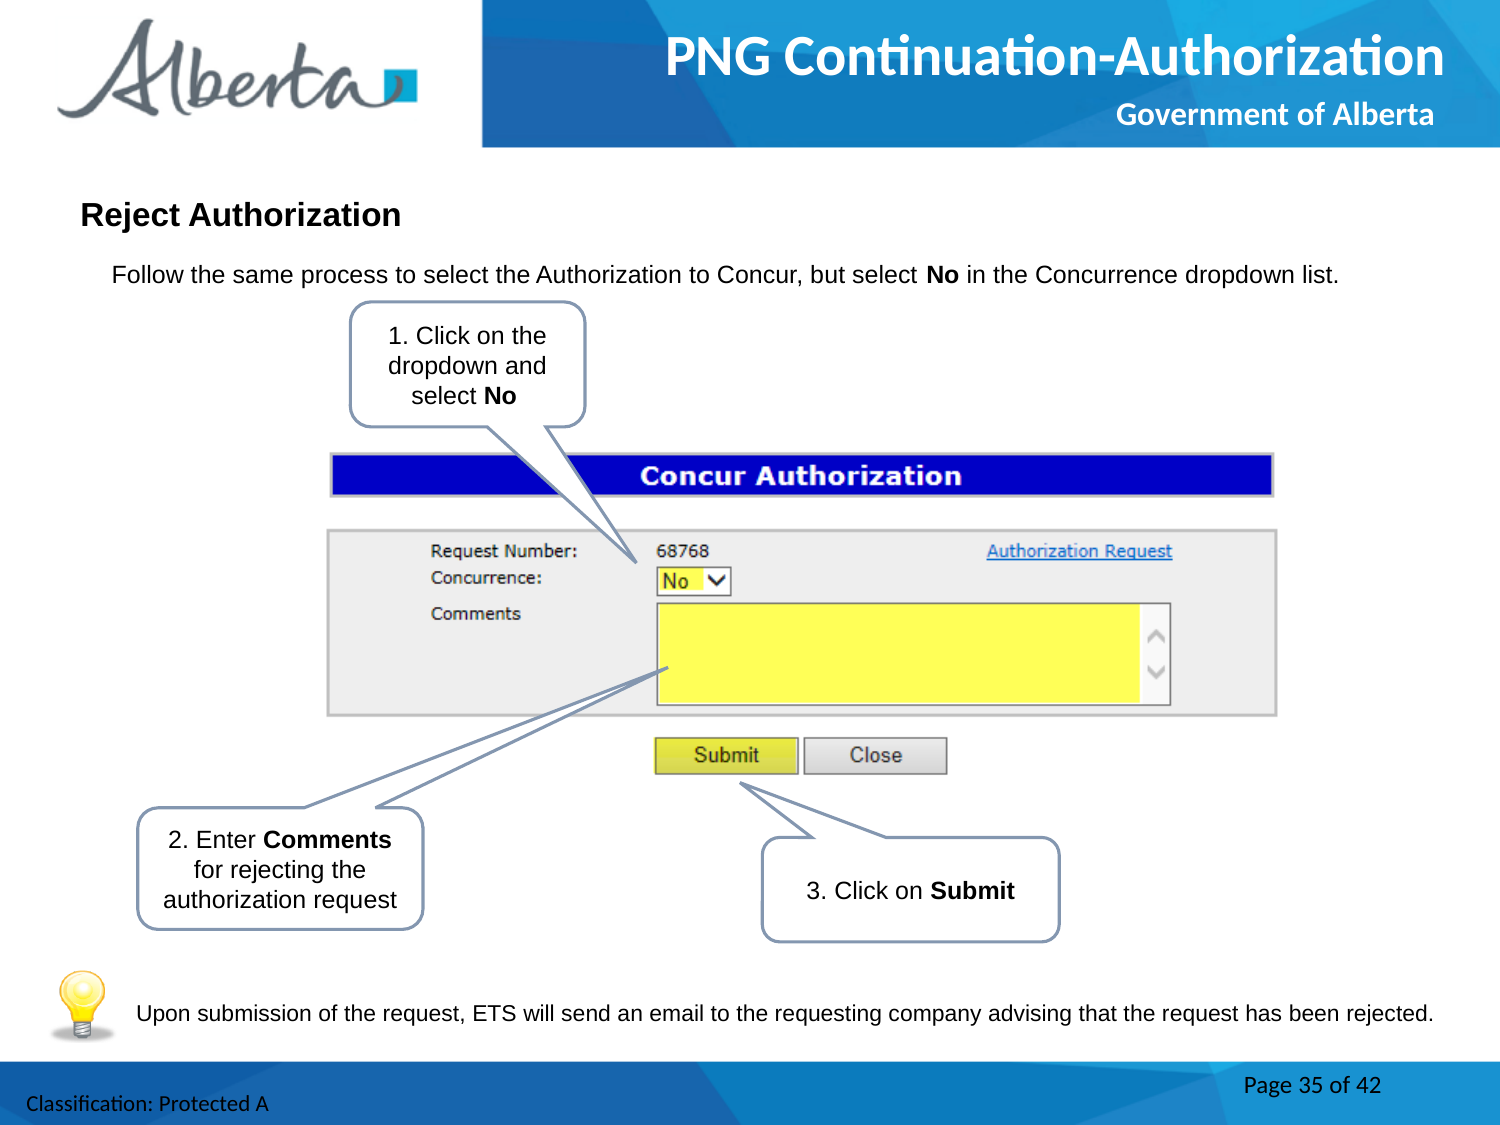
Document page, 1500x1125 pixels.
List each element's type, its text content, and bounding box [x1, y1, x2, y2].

text_box PNG Continuation-Authorization [424, 9, 1461, 95]
picture [0, 0, 1500, 1125]
text_box Follow the same process to select the Authorization to Concur, but select No in the Concurrence dropdown list. [96, 251, 1397, 296]
text_box Government of Alberta [1101, 84, 1500, 139]
text_box 2. Enter Comments for rejecting the authorization request [136, 786, 424, 931]
slide_number Page 35 of 42 [1059, 1053, 1397, 1114]
list Reject Authorization [65, 190, 1460, 246]
text_box Upon submission of the request, ETS will send an email to the requesting company advising that the request has been rejected. [122, 991, 1500, 1034]
text_box 3. Click on Submit [742, 786, 1061, 943]
text_box 1. Click on the dropdown and select No [349, 300, 587, 440]
